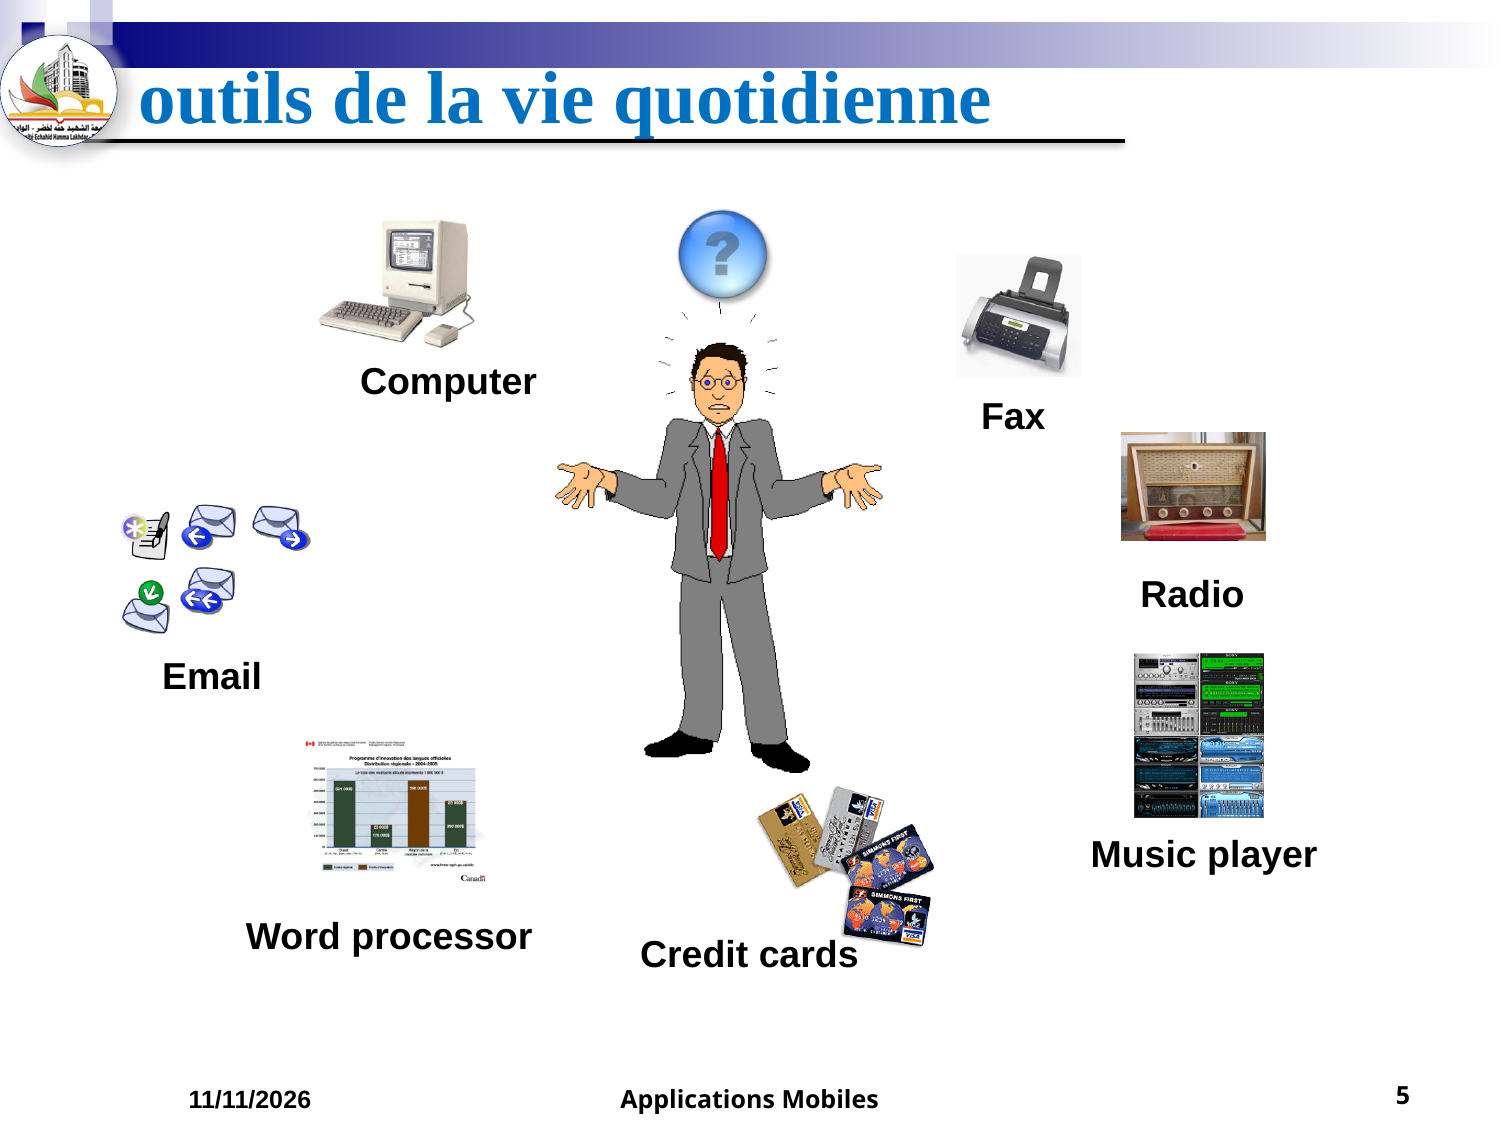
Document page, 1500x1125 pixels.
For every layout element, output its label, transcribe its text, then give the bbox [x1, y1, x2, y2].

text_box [81, 503, 343, 705]
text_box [259, 739, 520, 965]
picture [0, 34, 118, 147]
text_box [1062, 432, 1323, 622]
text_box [318, 219, 579, 410]
footer Applications Mobiles [512, 1042, 988, 1122]
picture [554, 198, 885, 773]
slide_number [74, 1042, 426, 1122]
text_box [883, 255, 1144, 445]
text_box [1073, 653, 1335, 882]
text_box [636, 786, 934, 989]
title outils de la vie quotidienne [123, 0, 1419, 188]
slide_number 5 [1074, 1042, 1426, 1122]
